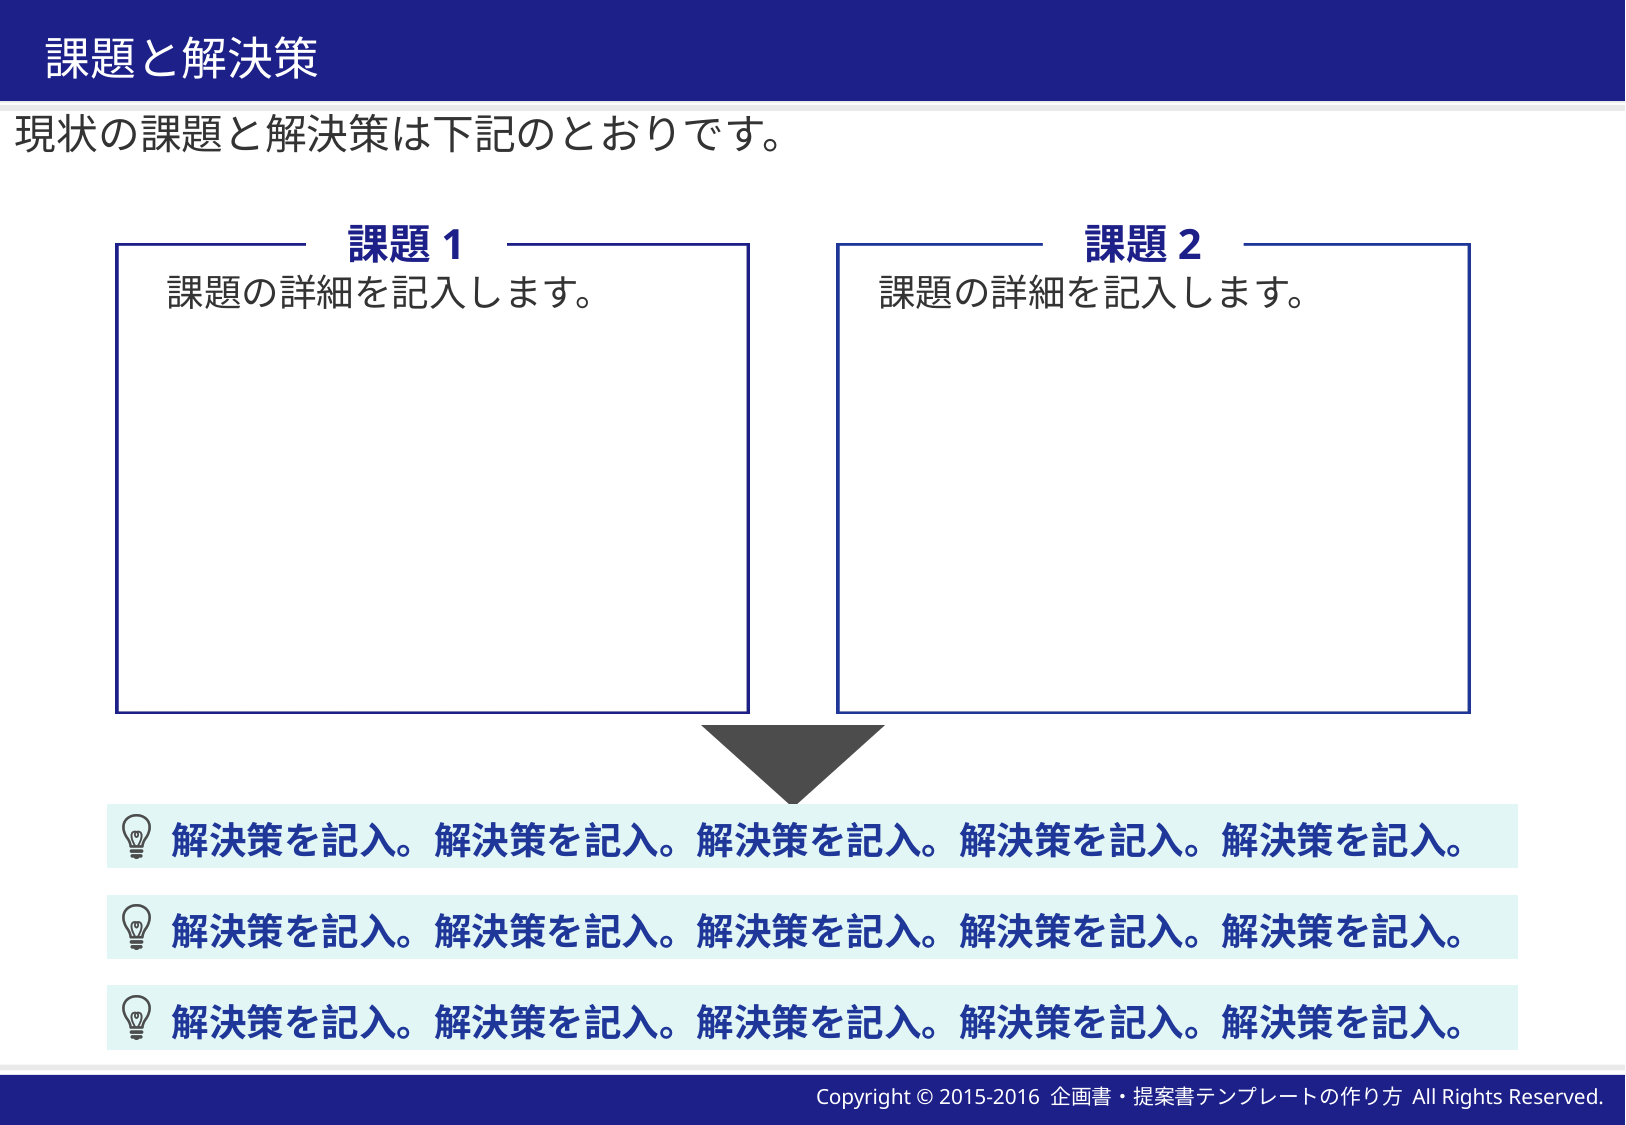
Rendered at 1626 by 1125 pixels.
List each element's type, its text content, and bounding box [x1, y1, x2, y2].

picture [700, 725, 885, 804]
picture [115, 243, 750, 715]
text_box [107, 804, 1518, 869]
text_box 課題2 [1042, 199, 1244, 241]
picture [835, 243, 1471, 715]
title 課題と解決策 [44, 24, 1581, 91]
text_box 現状の課題と解決策は下記のとおりです。 [0, 112, 1285, 166]
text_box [107, 985, 1518, 1050]
text_box 課題1 [306, 199, 507, 241]
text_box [107, 895, 1518, 959]
